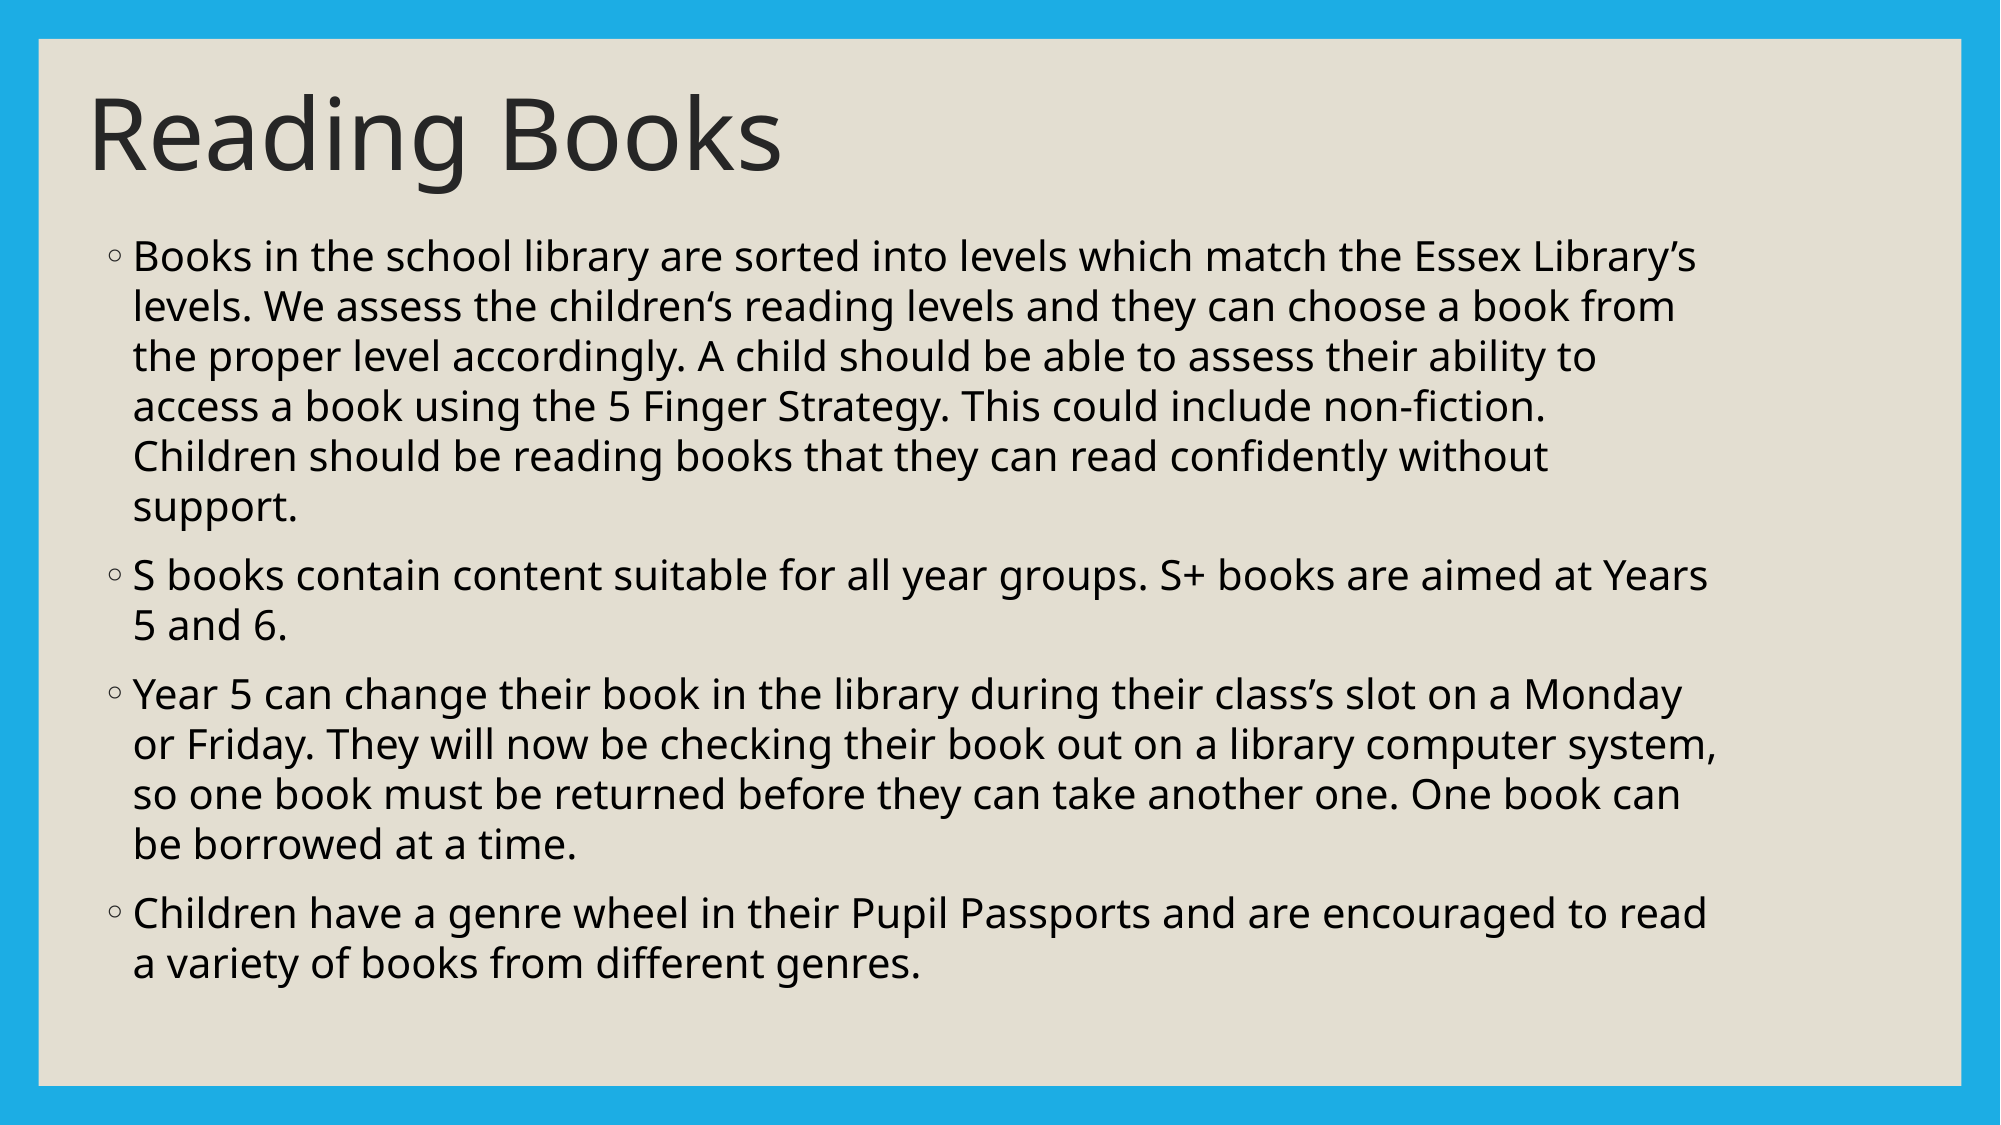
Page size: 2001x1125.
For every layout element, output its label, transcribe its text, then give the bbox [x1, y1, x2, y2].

title Reading Books [71, 25, 1722, 251]
list Books in the school library are sorted into levels which match the Essex Library’s levels. We assess the children‘s reading levels and they can choose a book from the proper level accordingly. A child should be able to assess their ability to access a book using the 5 Finger Strategy. This could include non-fiction. Children should be reading books that they can read confidently without support. S books contain content suitable for all year groups. S+ books are aimed at Years 5 and 6. Year 5 can change their book in the library during their class’s slot on a Monday or Friday. They will now be checking their book out on a library computer system, so one book must be returned before they can take another one. One book can be borrowed at a time. Children have a genre wheel in their Pupil Passports and are encouraged to read a variety of books from different genres. [87, 222, 1738, 868]
